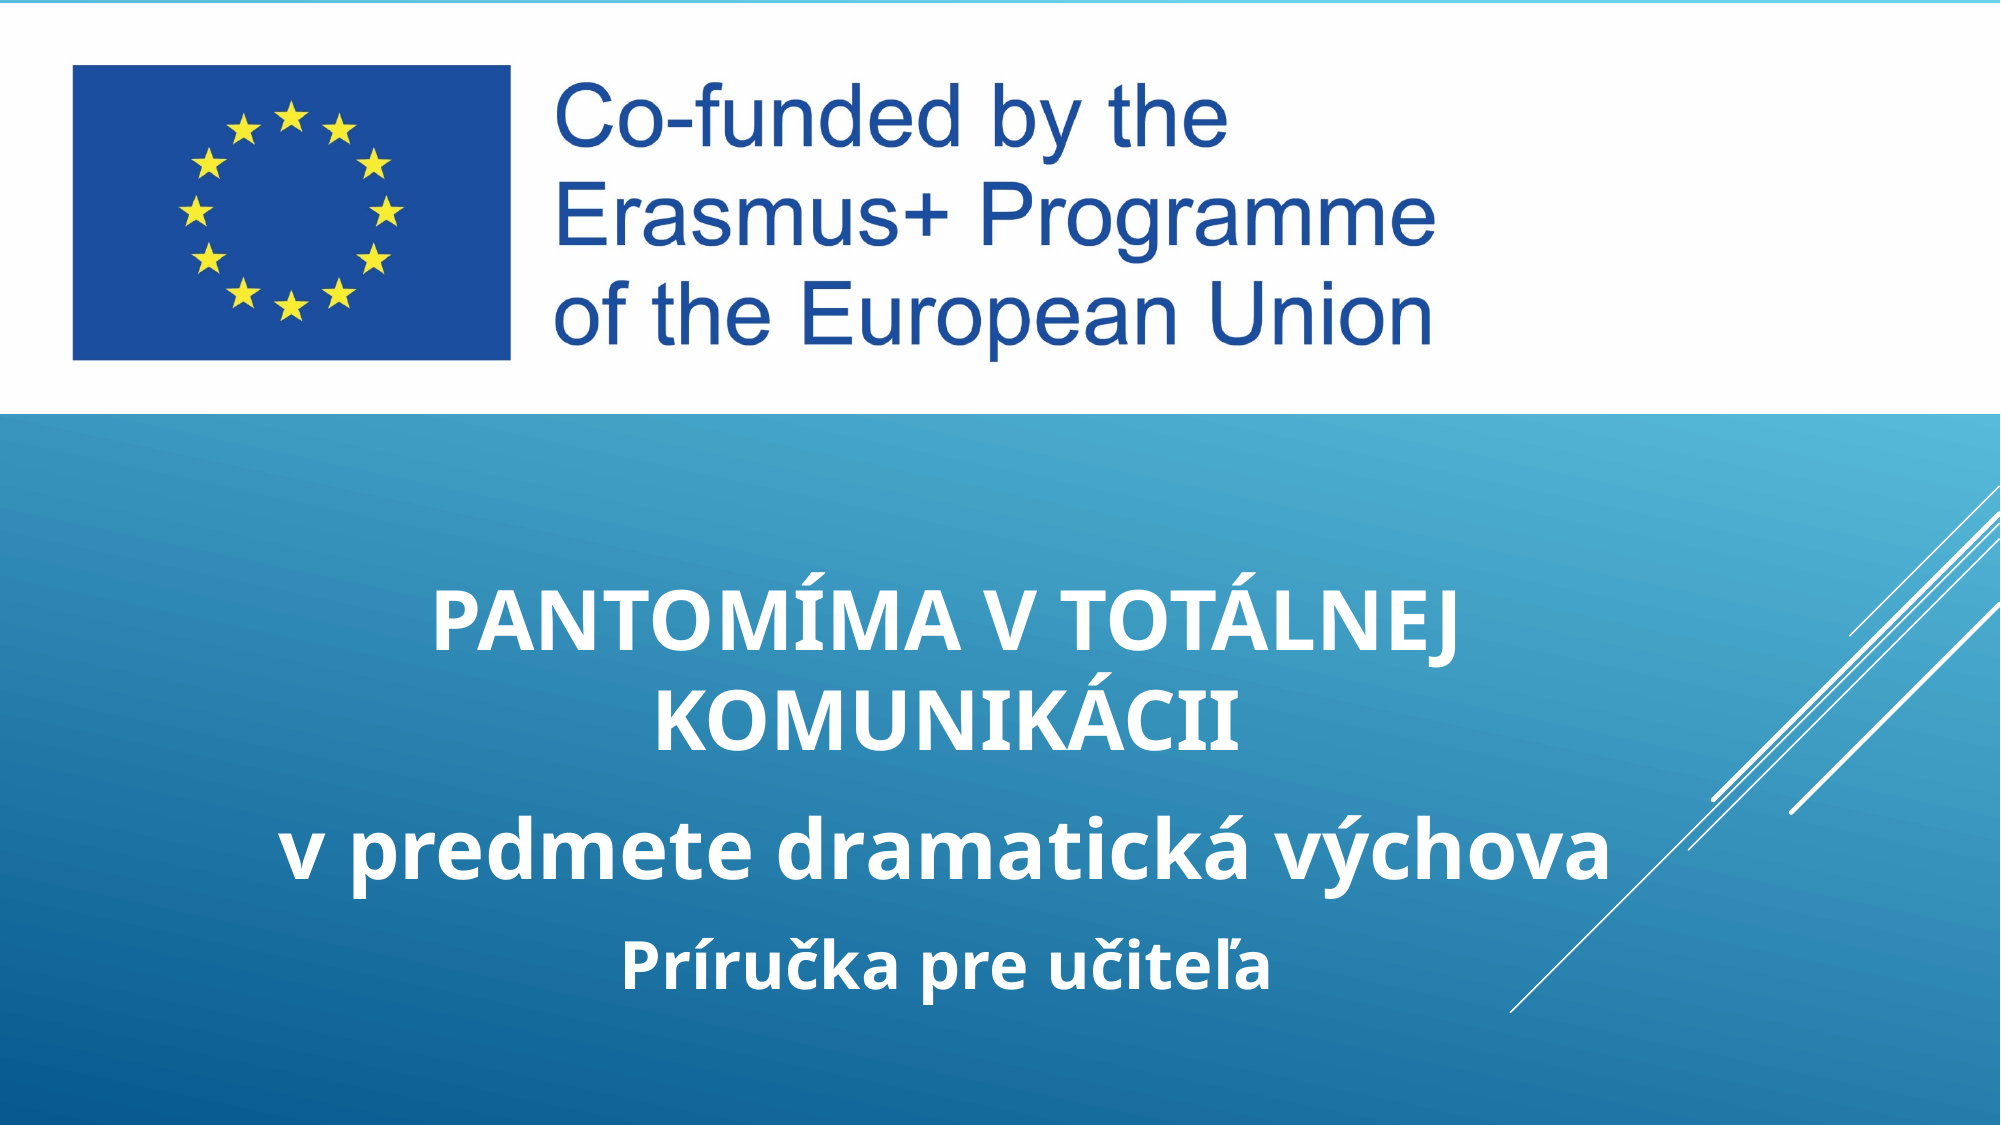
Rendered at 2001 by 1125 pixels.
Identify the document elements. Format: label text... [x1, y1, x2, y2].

list Pantomíma v Totálnej komunikácii v predmete dramatická výchova Príručka pre učiteľa [239, 491, 1654, 1079]
text_box [0, 415, 2000, 1125]
picture [0, 3, 2000, 415]
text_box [1510, 485, 2000, 1013]
